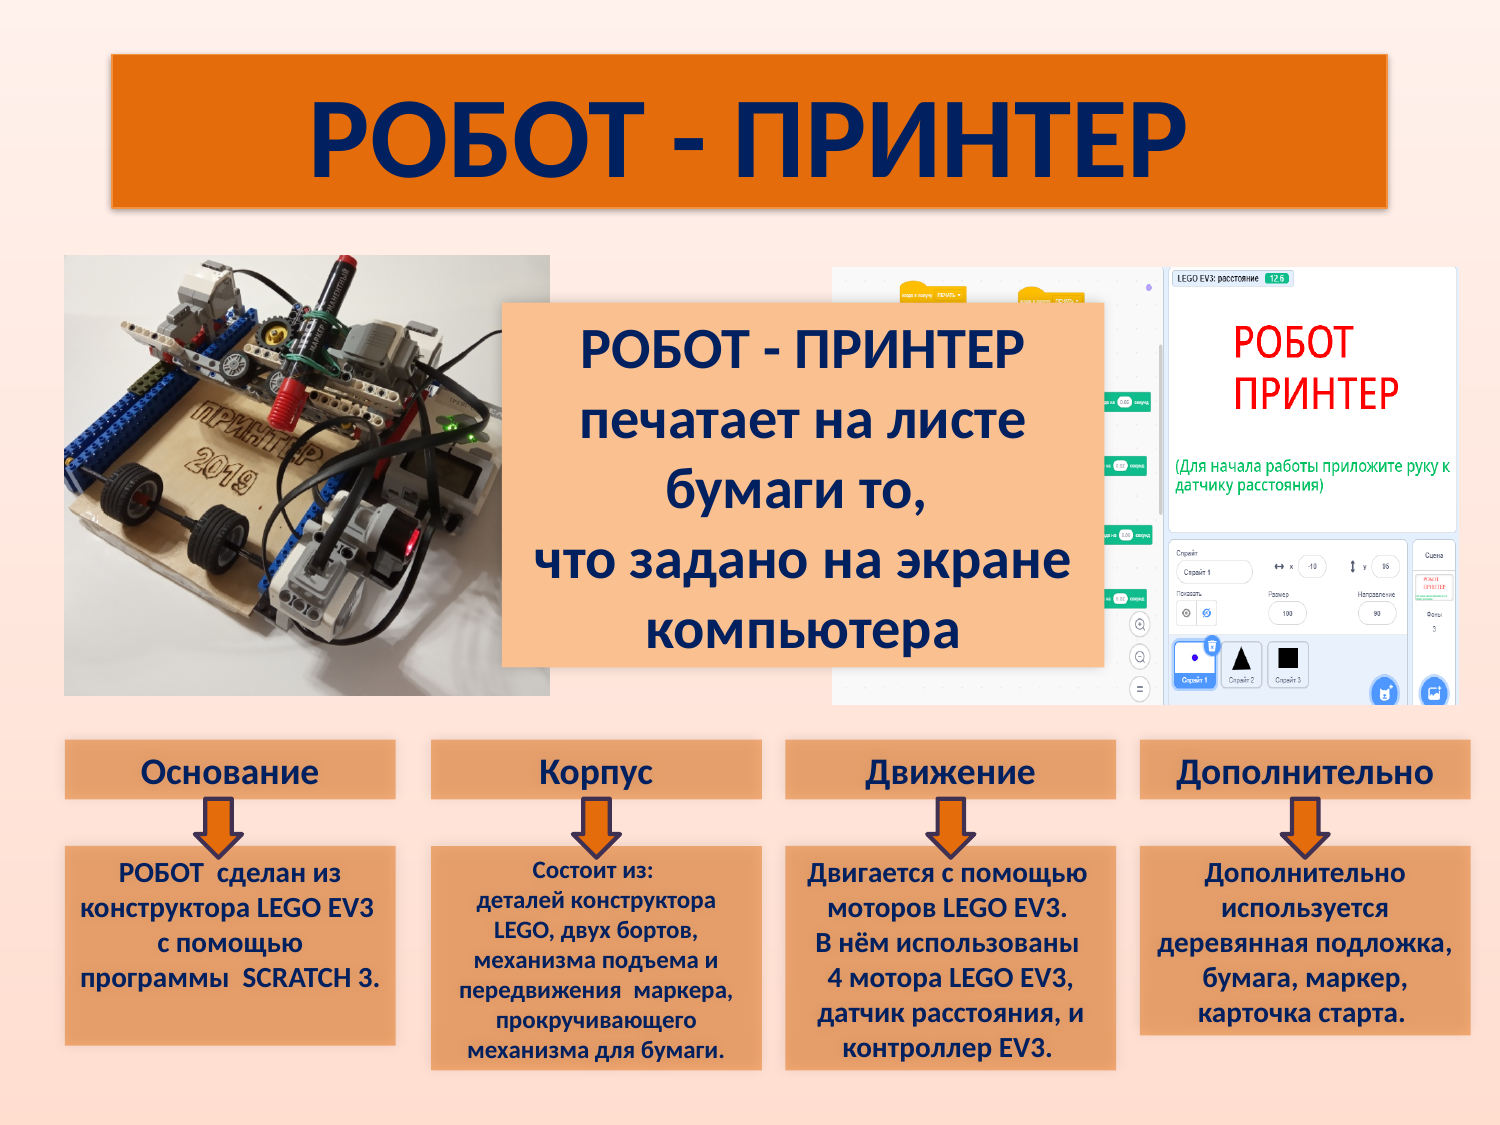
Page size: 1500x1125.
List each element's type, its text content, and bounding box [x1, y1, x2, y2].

text_box Дополнительно [1139, 739, 1471, 800]
picture [64, 255, 550, 696]
picture [832, 266, 1459, 705]
text_box [1279, 796, 1331, 860]
text_box Дополнительно используется деревянная подложка, бумага, маркер, карточка старта. [1139, 845, 1471, 1036]
text_box [570, 796, 623, 860]
text_box [192, 796, 245, 860]
text_box Корпус [431, 739, 762, 800]
text_box РОБОТ сделан из конструктора LEGO EV3 с помощью программы SCRATCH 3. [64, 845, 396, 1046]
text_box Двигается с помощью моторов LEGO EV3. В нём использованы 4 мотора LEGO EV3, датчик расстояния, и контроллер EV3. [785, 845, 1117, 1071]
text_box Основание [64, 739, 396, 800]
text_box Состоит из: деталей конструктора LEGO, двух бортов, механизма подъема и передвижения маркера, прокручивающего механизма для бумаги. [431, 846, 762, 1071]
title РОБОТ - ПРИНТЕР [111, 54, 1388, 209]
text_box [925, 796, 977, 860]
text_box РОБОТ - ПРИНТЕР печатает на листе бумаги то, что задано на экране компьютера [554, 302, 827, 668]
text_box Движение [785, 739, 1117, 800]
